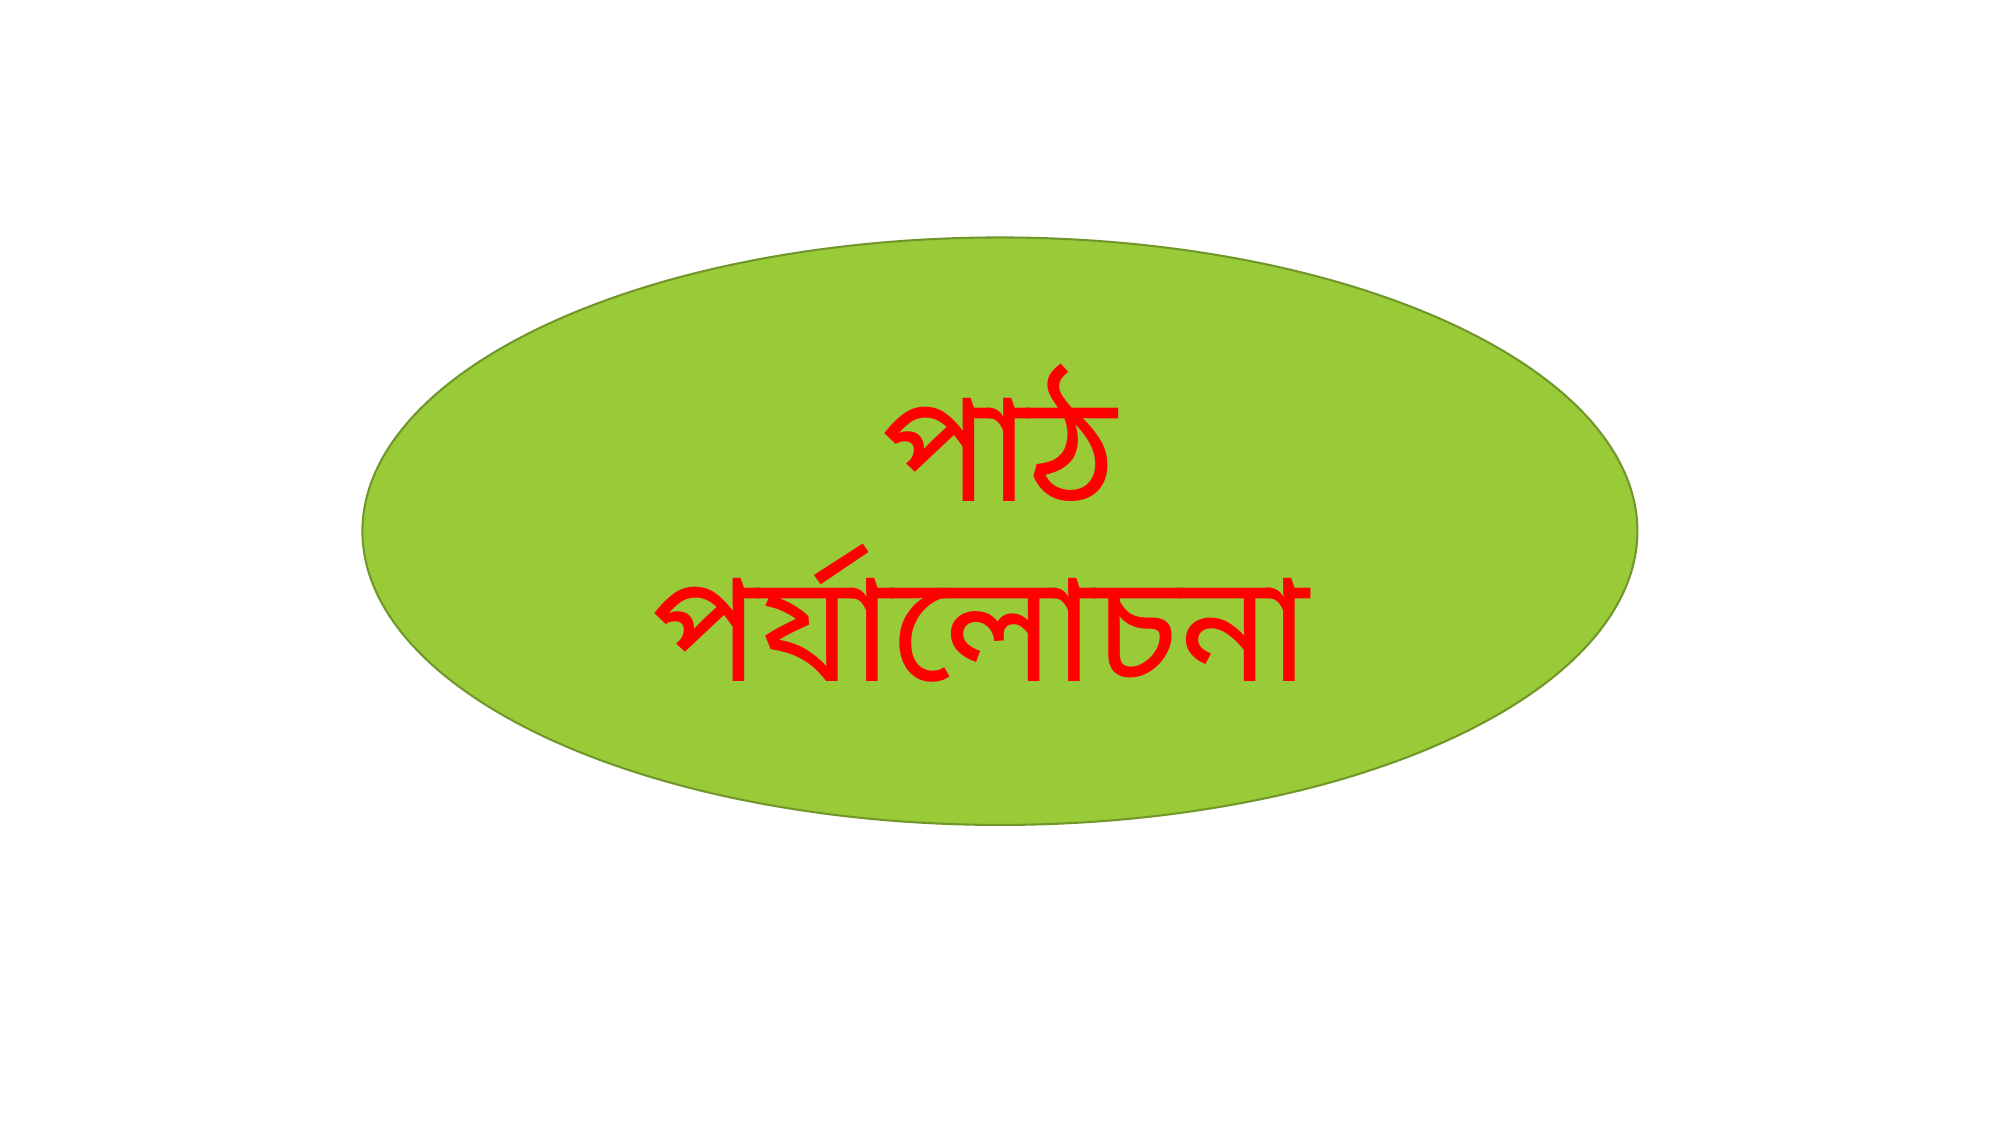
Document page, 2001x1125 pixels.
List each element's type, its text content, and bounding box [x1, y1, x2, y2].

text_box পাঠ পর্যালোচনা [361, 236, 1639, 826]
